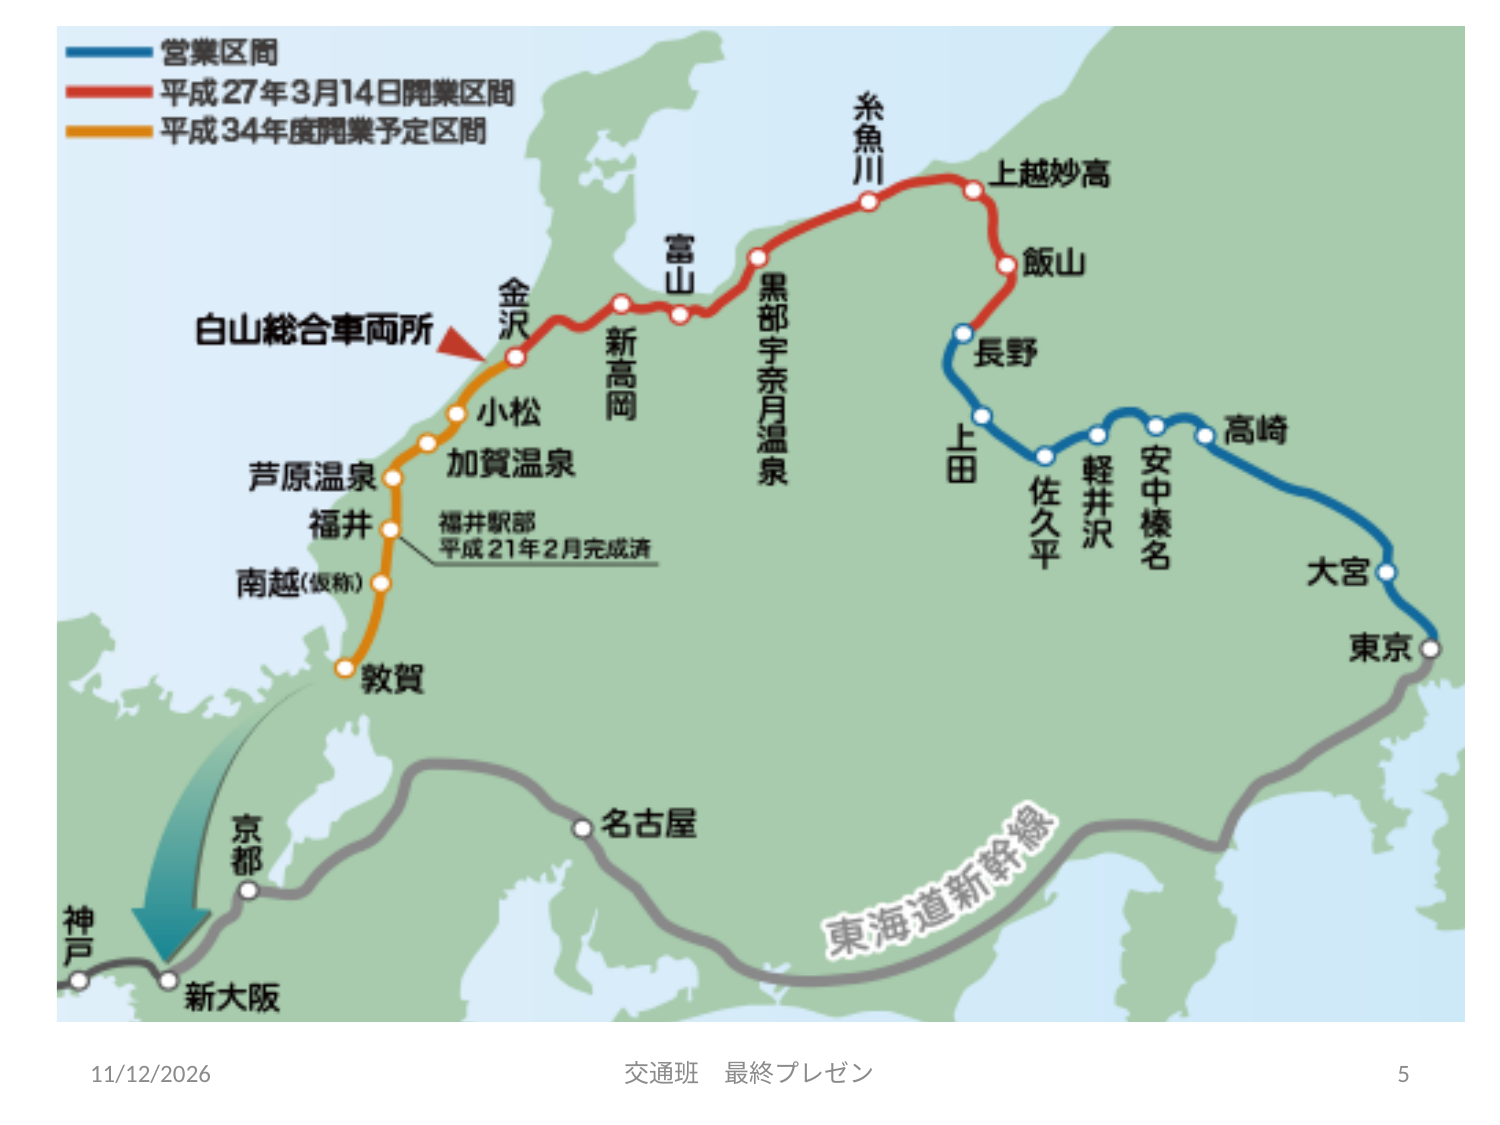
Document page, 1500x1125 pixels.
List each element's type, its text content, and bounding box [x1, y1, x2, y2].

slide_number 5 [1074, 1042, 1425, 1103]
picture [56, 26, 1466, 1023]
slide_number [75, 1042, 425, 1103]
footer 交通班 最終プレゼン [512, 1042, 988, 1103]
